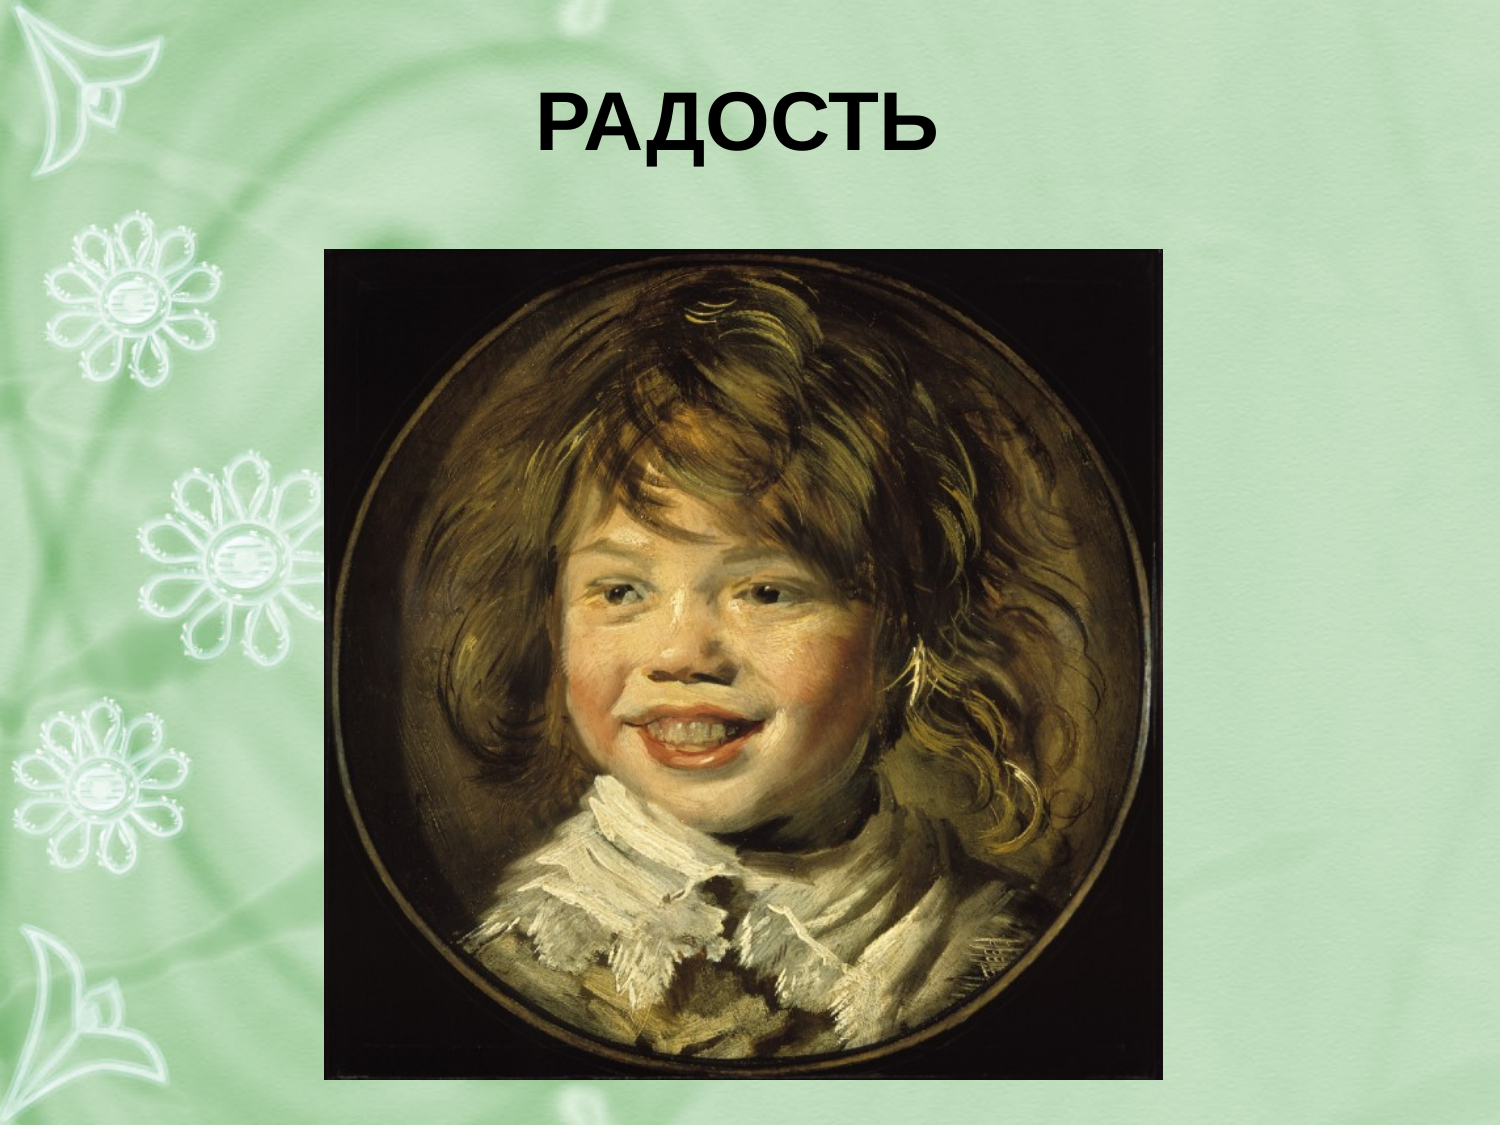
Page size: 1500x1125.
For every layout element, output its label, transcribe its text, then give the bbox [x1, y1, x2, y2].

picture [0, 0, 1500, 1125]
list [324, 249, 1163, 1081]
title РАДОСТЬ [212, 44, 1263, 176]
